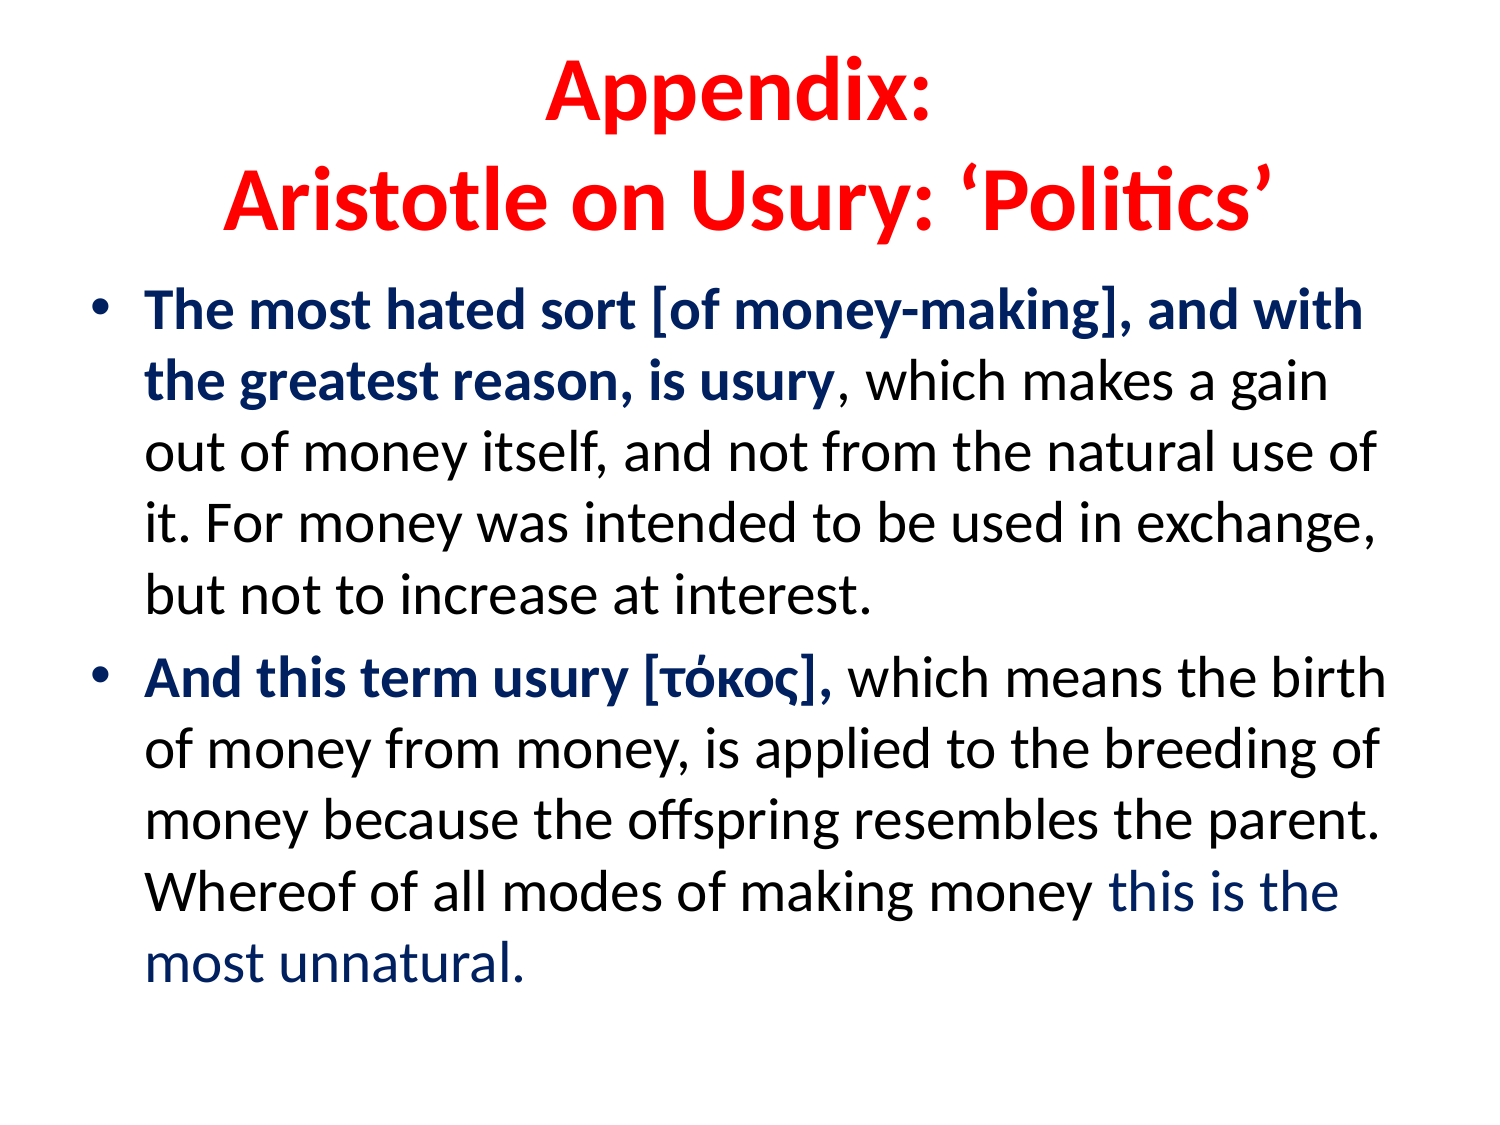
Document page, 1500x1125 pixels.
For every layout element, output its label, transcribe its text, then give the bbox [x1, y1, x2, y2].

list The most hated sort [of money-making], and with the greatest reason, is usury, which makes a gain out of money itself, and not from the natural use of it. For money was intended to be used in exchange, but not to increase at interest. And this term usury [τόκος], which means the birth of money from money, is applied to the breeding of money because the offspring resembles the parent. Whereof of all modes of making money this is the most unnatural. [75, 262, 1425, 1005]
title Appendix: Aristotle on Usury: ‘Politics’ [75, 45, 1425, 233]
